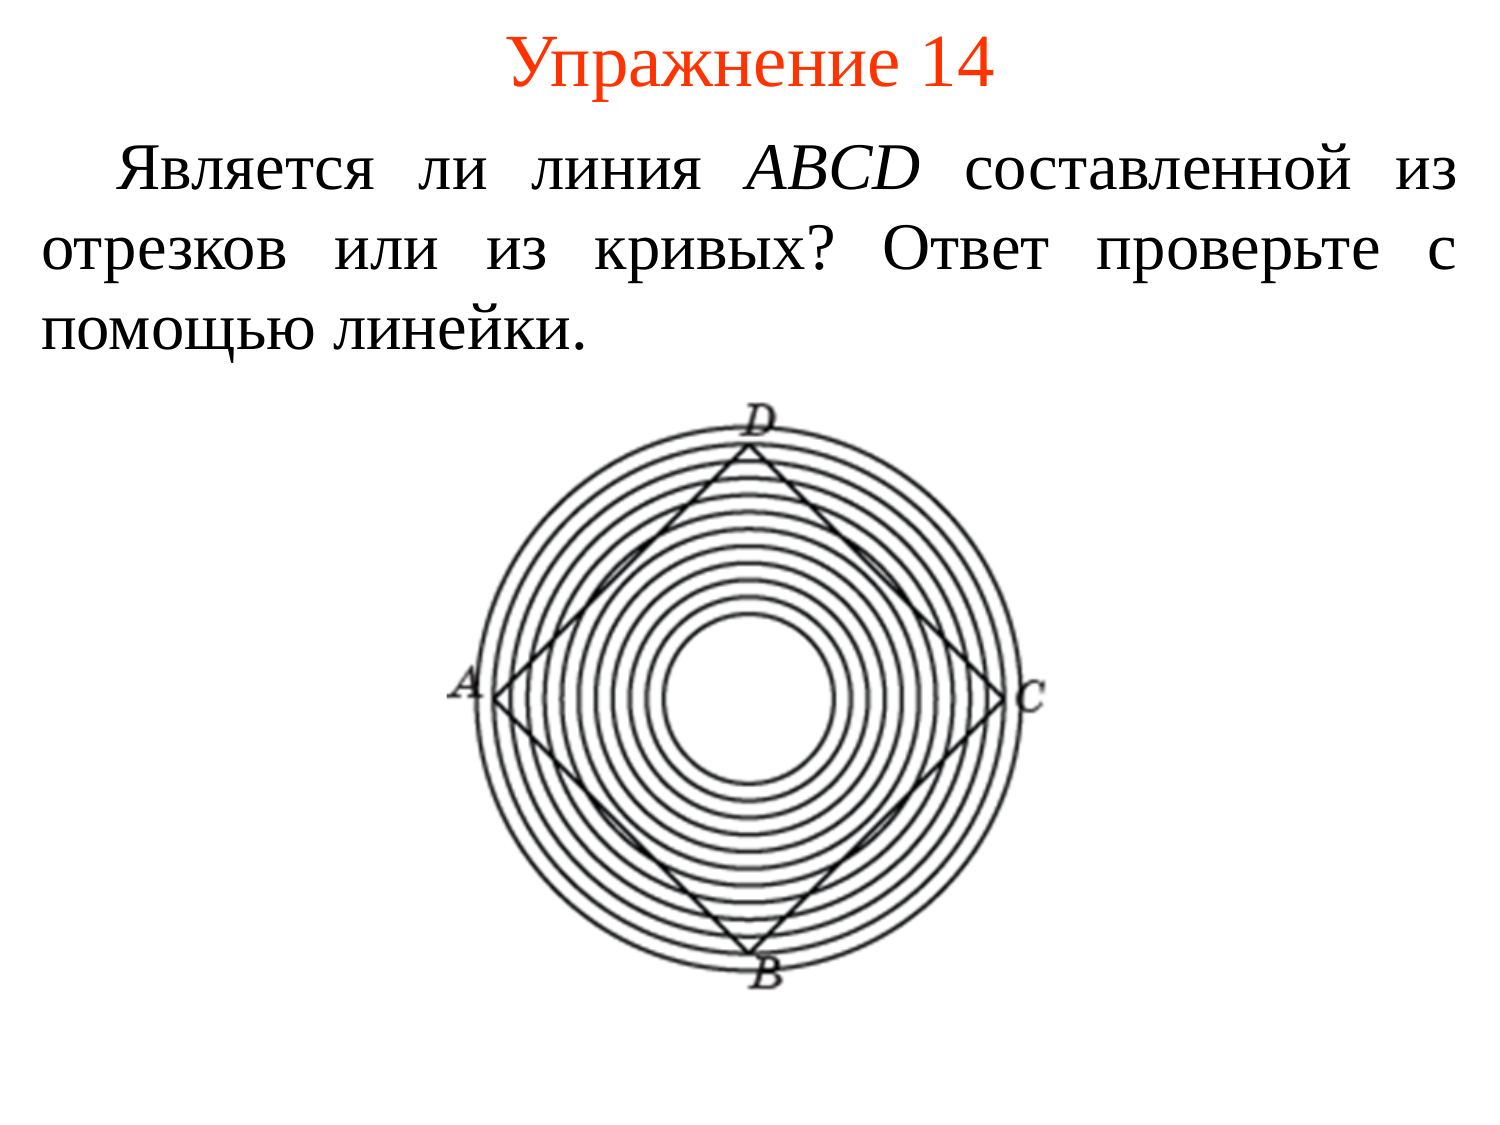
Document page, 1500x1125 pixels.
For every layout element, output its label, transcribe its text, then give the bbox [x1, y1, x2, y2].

title Упражнение 14 [112, 19, 1388, 94]
picture [433, 389, 1067, 1010]
text_box Является ли линия ABCD составленной из отрезков или из кривых? Ответ проверьте с помощью линейки. [26, 115, 1474, 371]
